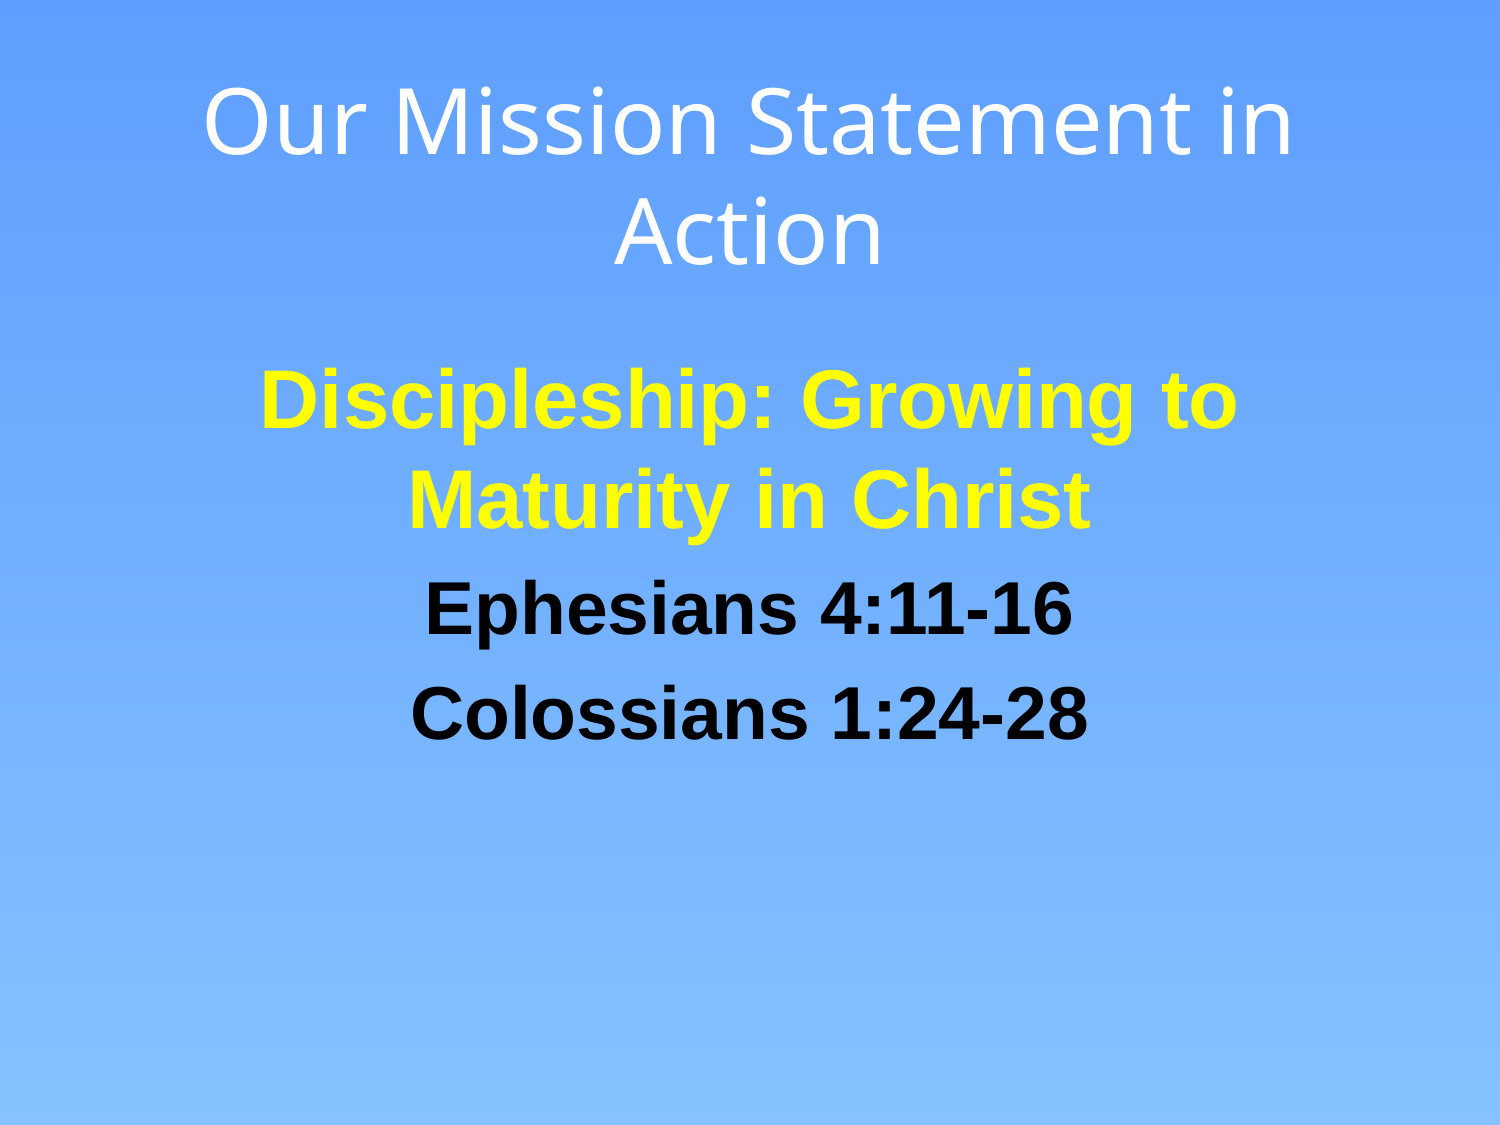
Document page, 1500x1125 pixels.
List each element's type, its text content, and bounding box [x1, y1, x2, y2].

title Our Mission Statement in Action [150, 45, 1350, 300]
list Discipleship: Growing to Maturity in Christ Ephesians 4:11-16 Colossians 1:24-28 [75, 337, 1425, 1005]
